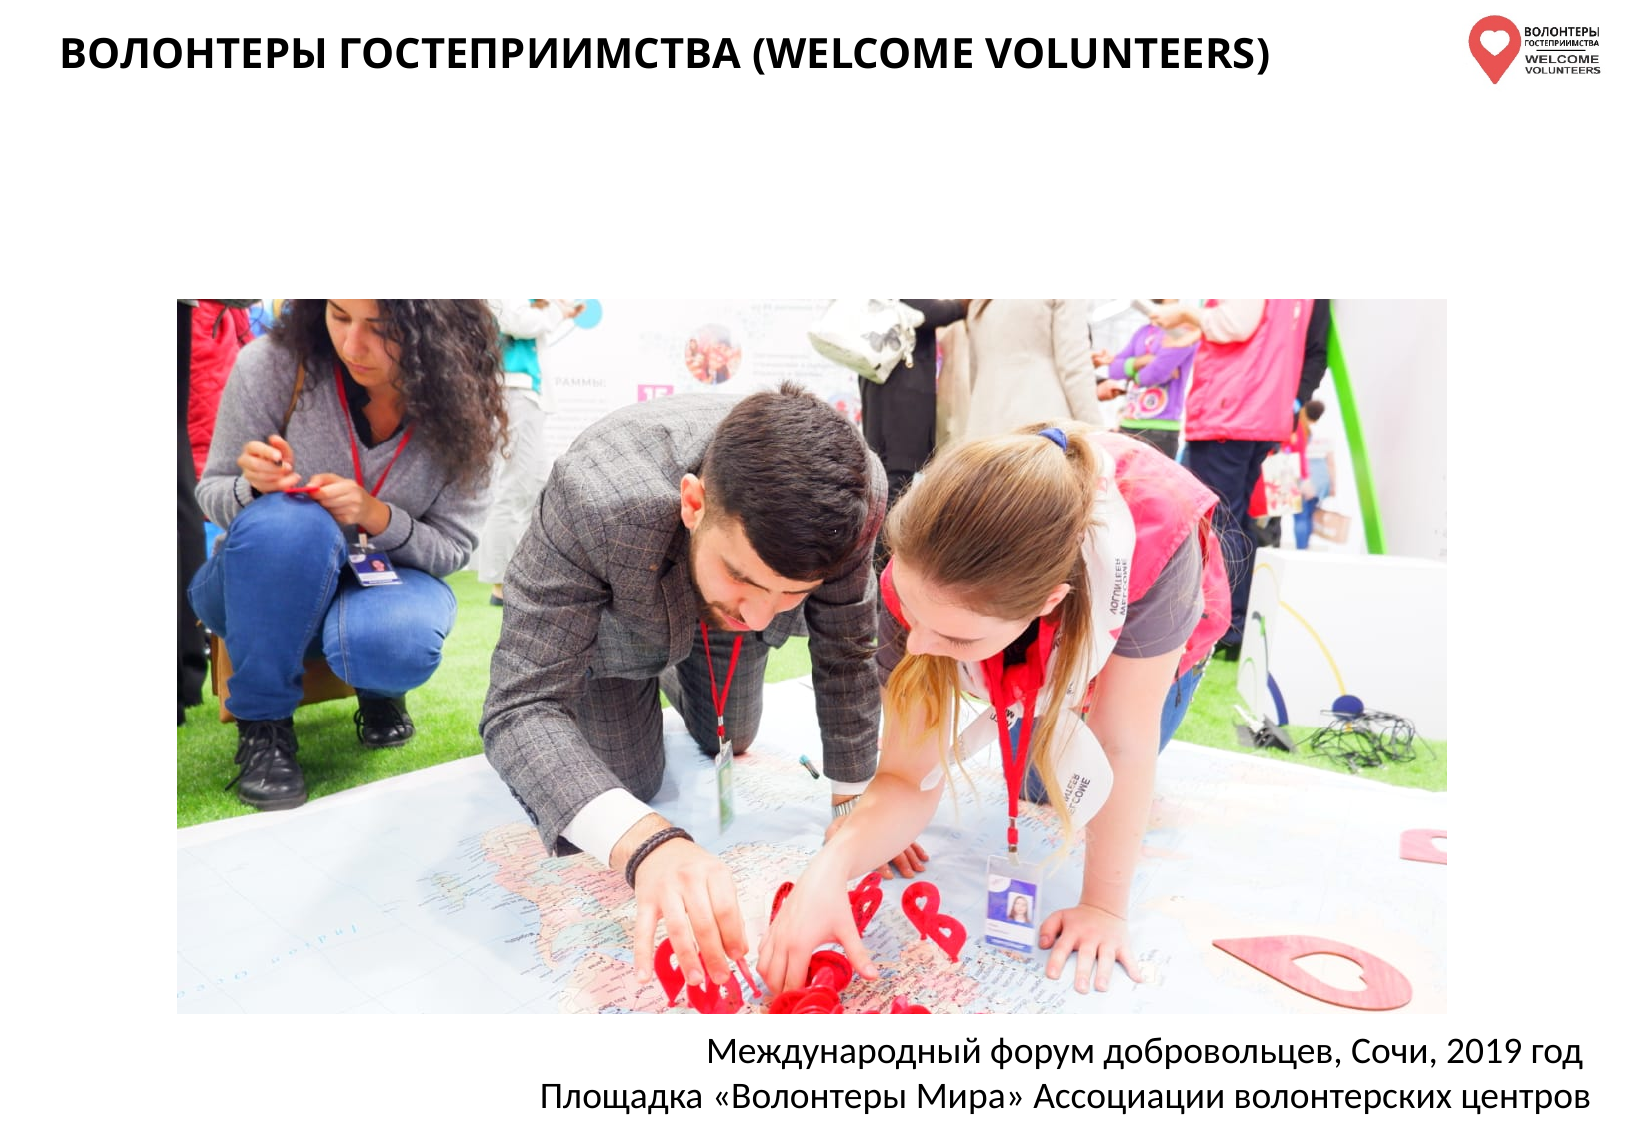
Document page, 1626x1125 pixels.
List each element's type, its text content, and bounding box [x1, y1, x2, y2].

picture [1462, 13, 1607, 94]
text_box Международный форум добровольцев, Сочи, 2019 год Площадка «Волонтеры Мира» Ассоциации волонтерских центров [151, 1018, 1607, 1124]
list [177, 299, 1447, 1014]
text_box ВОЛОНТЕРЫ ГОСТЕПРИИМСТВА (WELCOME VOLUNTEERS) [0, 19, 1418, 84]
